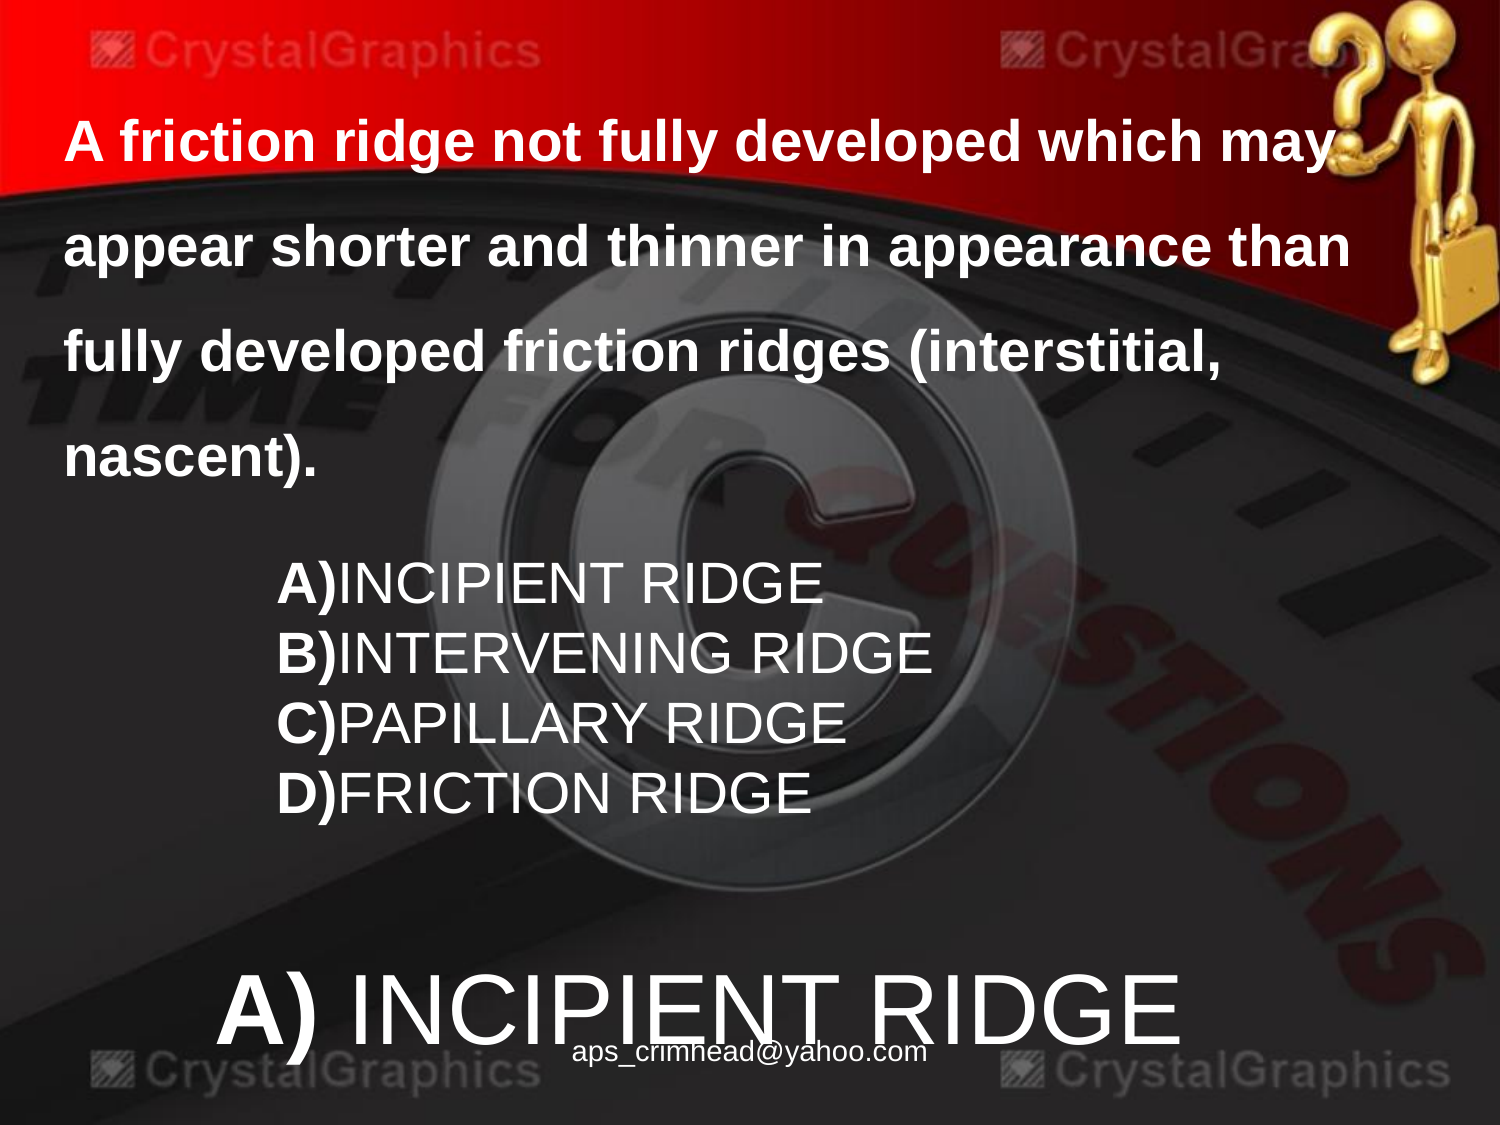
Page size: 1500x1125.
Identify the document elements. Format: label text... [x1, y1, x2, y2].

text_box A friction ridge not fully developed which may appear shorter and thinner in appearance than fully developed friction ridges (interstitial, nascent). [48, 60, 1436, 496]
picture [0, 0, 1500, 1125]
text_box A)INCIPIENT RIDGE B)INTERVENING RIDGE C)PAPILLARY RIDGE D)FRICTION RIDGE [261, 537, 962, 833]
text_box A) INCIPIENT RIDGE [62, 937, 1338, 1073]
footer aps_crimhead@yahoo.com [512, 1025, 988, 1113]
